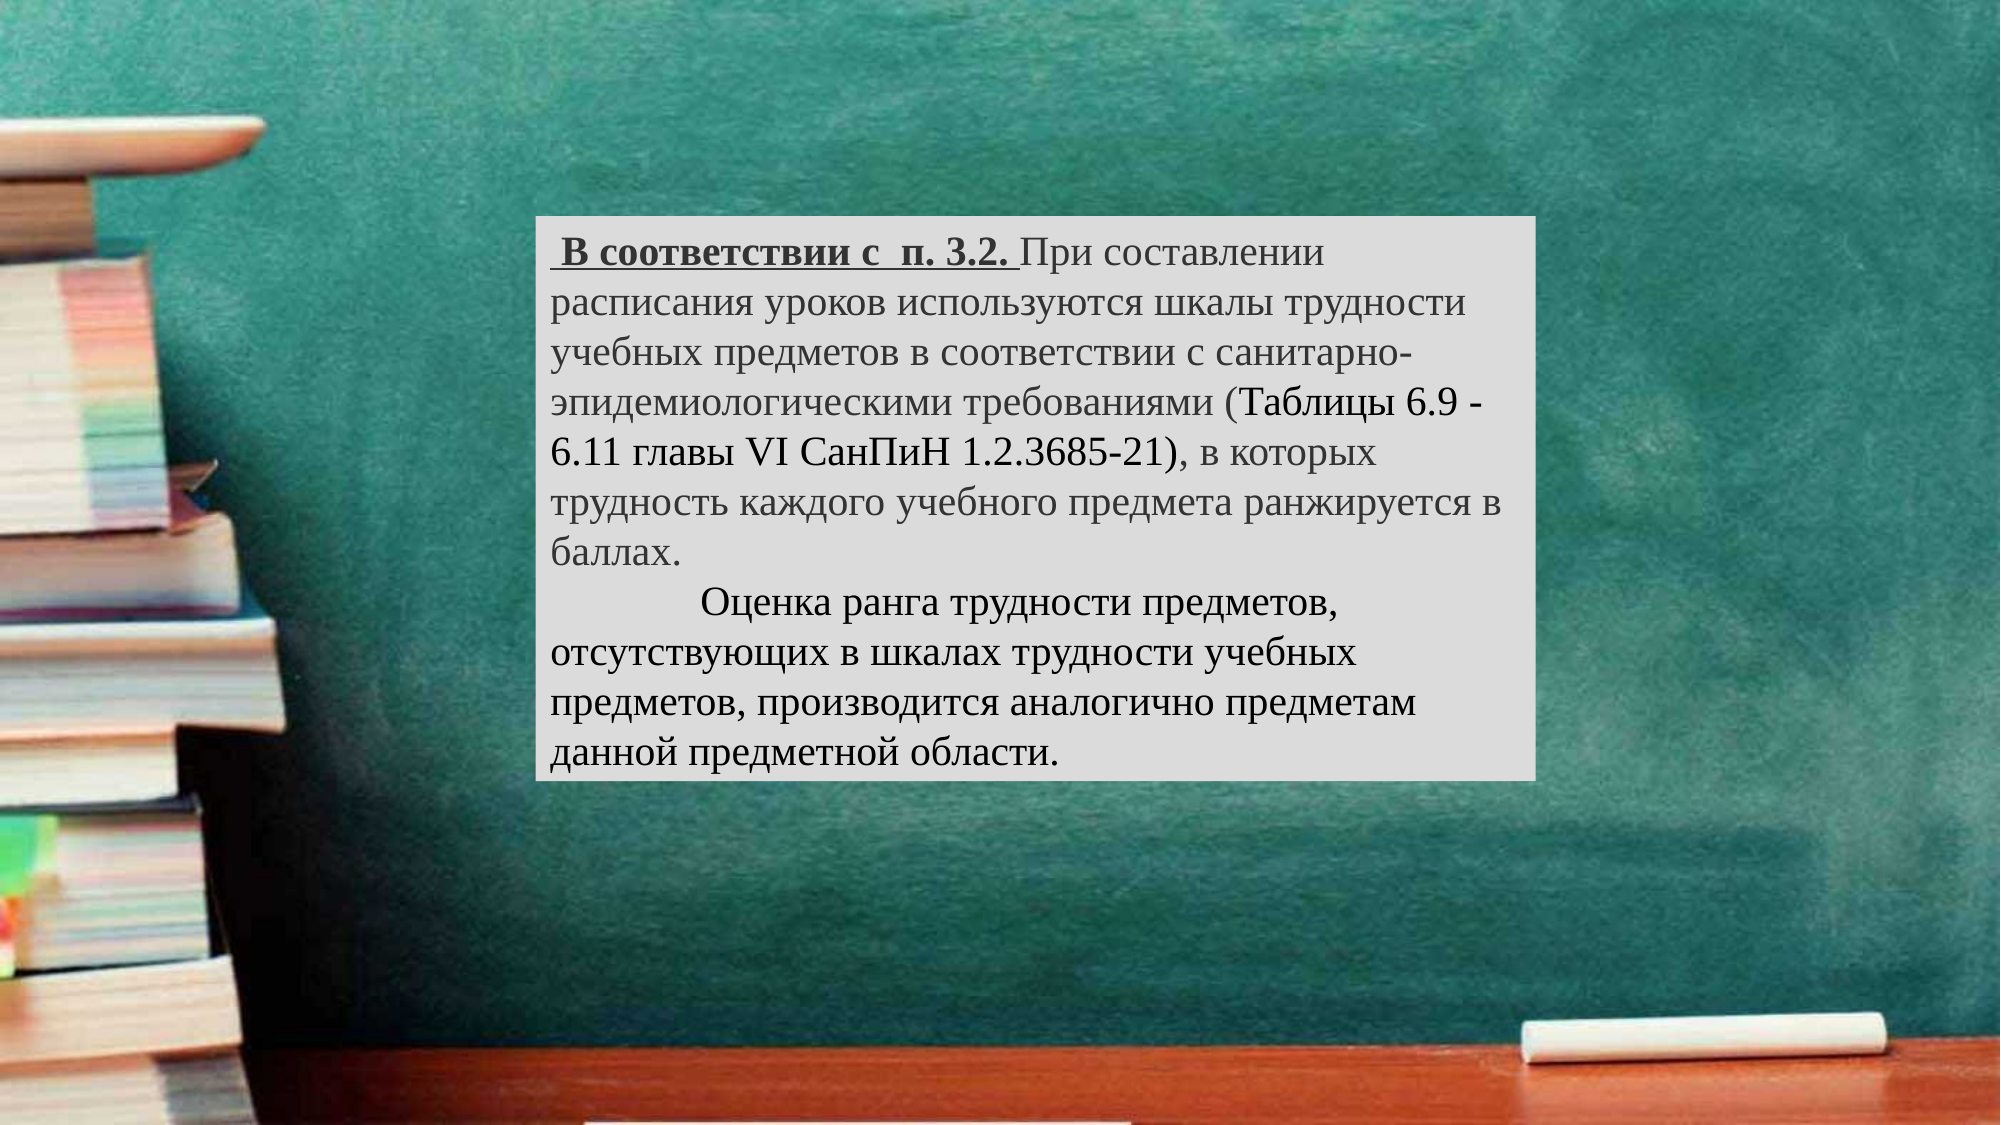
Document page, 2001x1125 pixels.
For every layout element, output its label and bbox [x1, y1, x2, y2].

list [0, 0, 2000, 1125]
